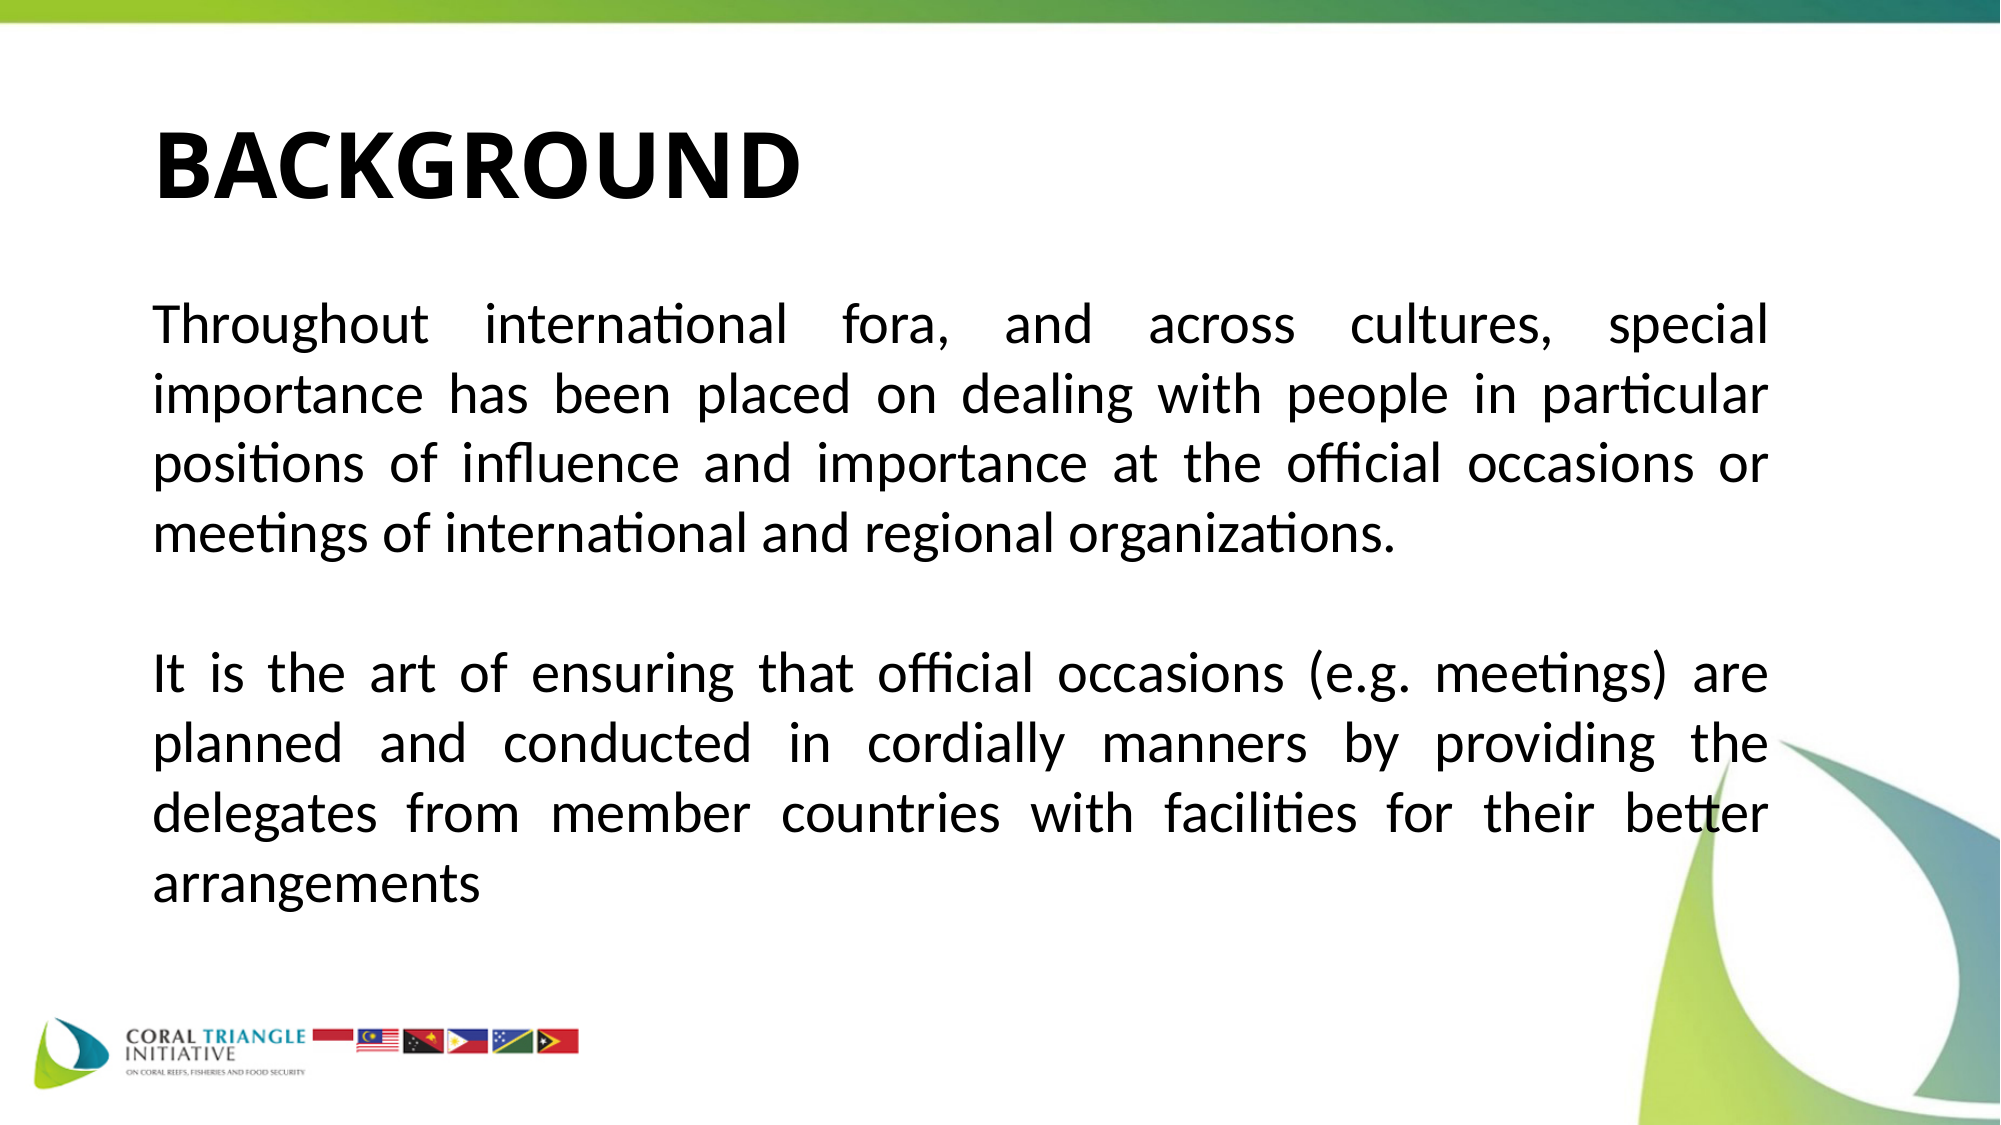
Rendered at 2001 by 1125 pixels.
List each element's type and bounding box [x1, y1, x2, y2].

list [0, 0, 2000, 1125]
